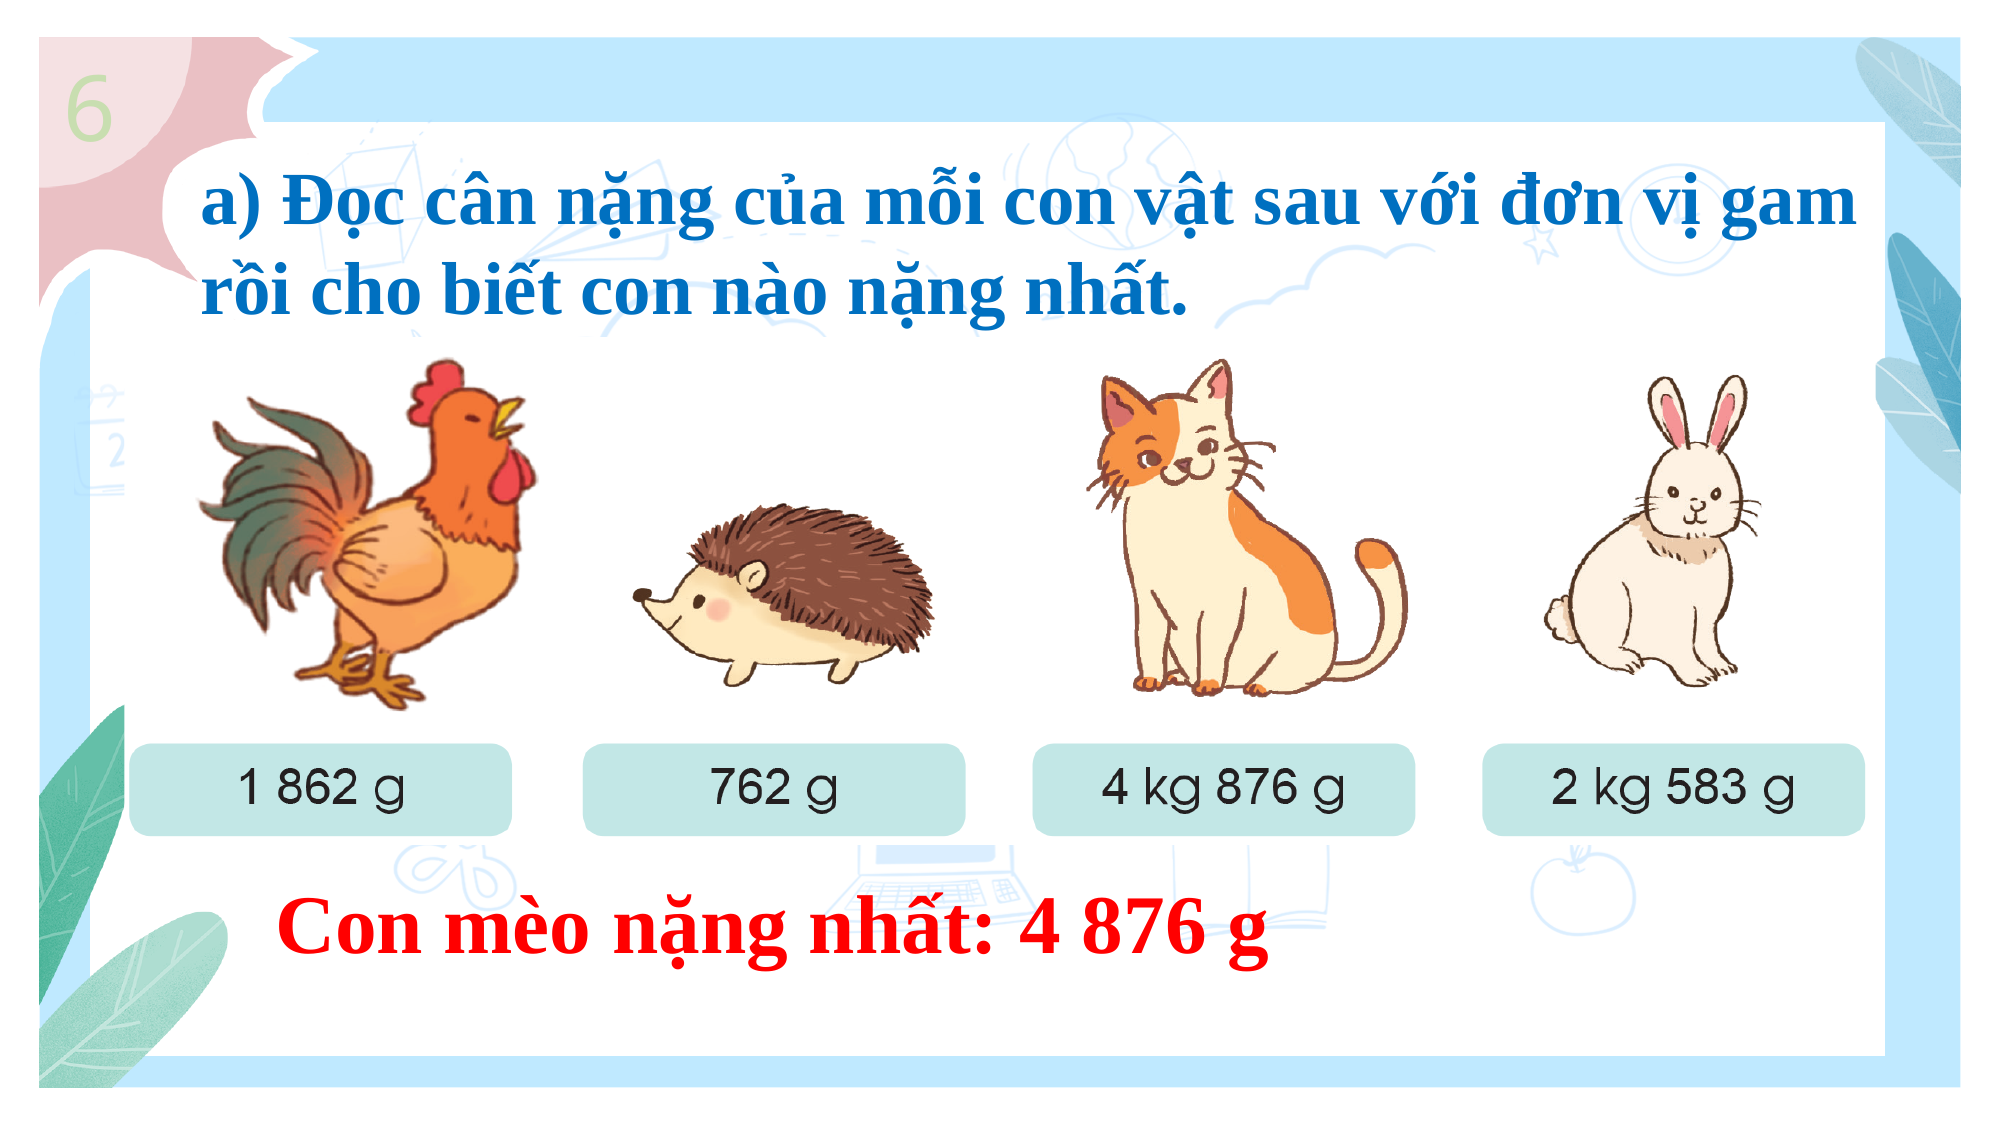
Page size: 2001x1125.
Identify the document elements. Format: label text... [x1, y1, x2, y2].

text_box 6 [63, 49, 116, 160]
text_box a) Đọc cân nặng của mỗi con vật sau với đơn vị gam rồi cho biết con nào nặng nhất. [200, 149, 1900, 330]
picture [319, 89, 1855, 149]
text_box Con mèo nặng nhất: 4 876 g [275, 870, 1876, 971]
picture [54, 330, 1945, 1035]
